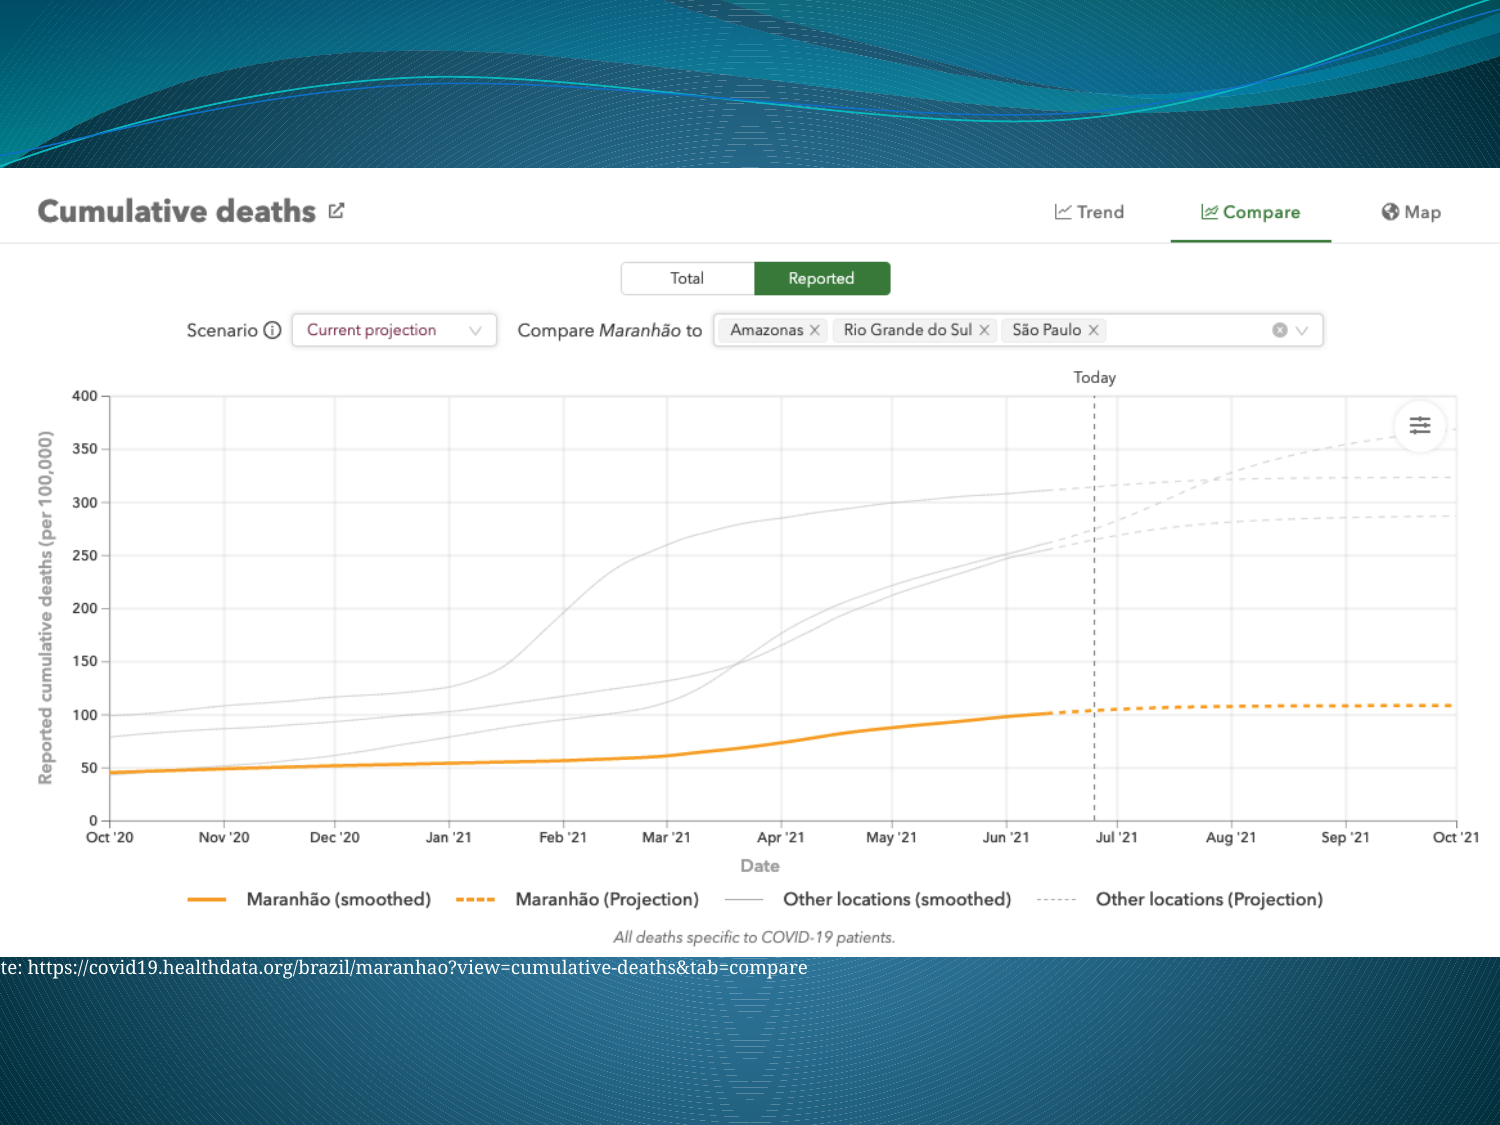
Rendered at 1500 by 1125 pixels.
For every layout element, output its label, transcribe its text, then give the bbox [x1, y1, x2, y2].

text_box Fonte: https://covid19.healthdata.org/brazil/maranhao?view=cumulative-deaths&tab=compare [0, 967, 822, 986]
picture [0, 168, 1500, 957]
